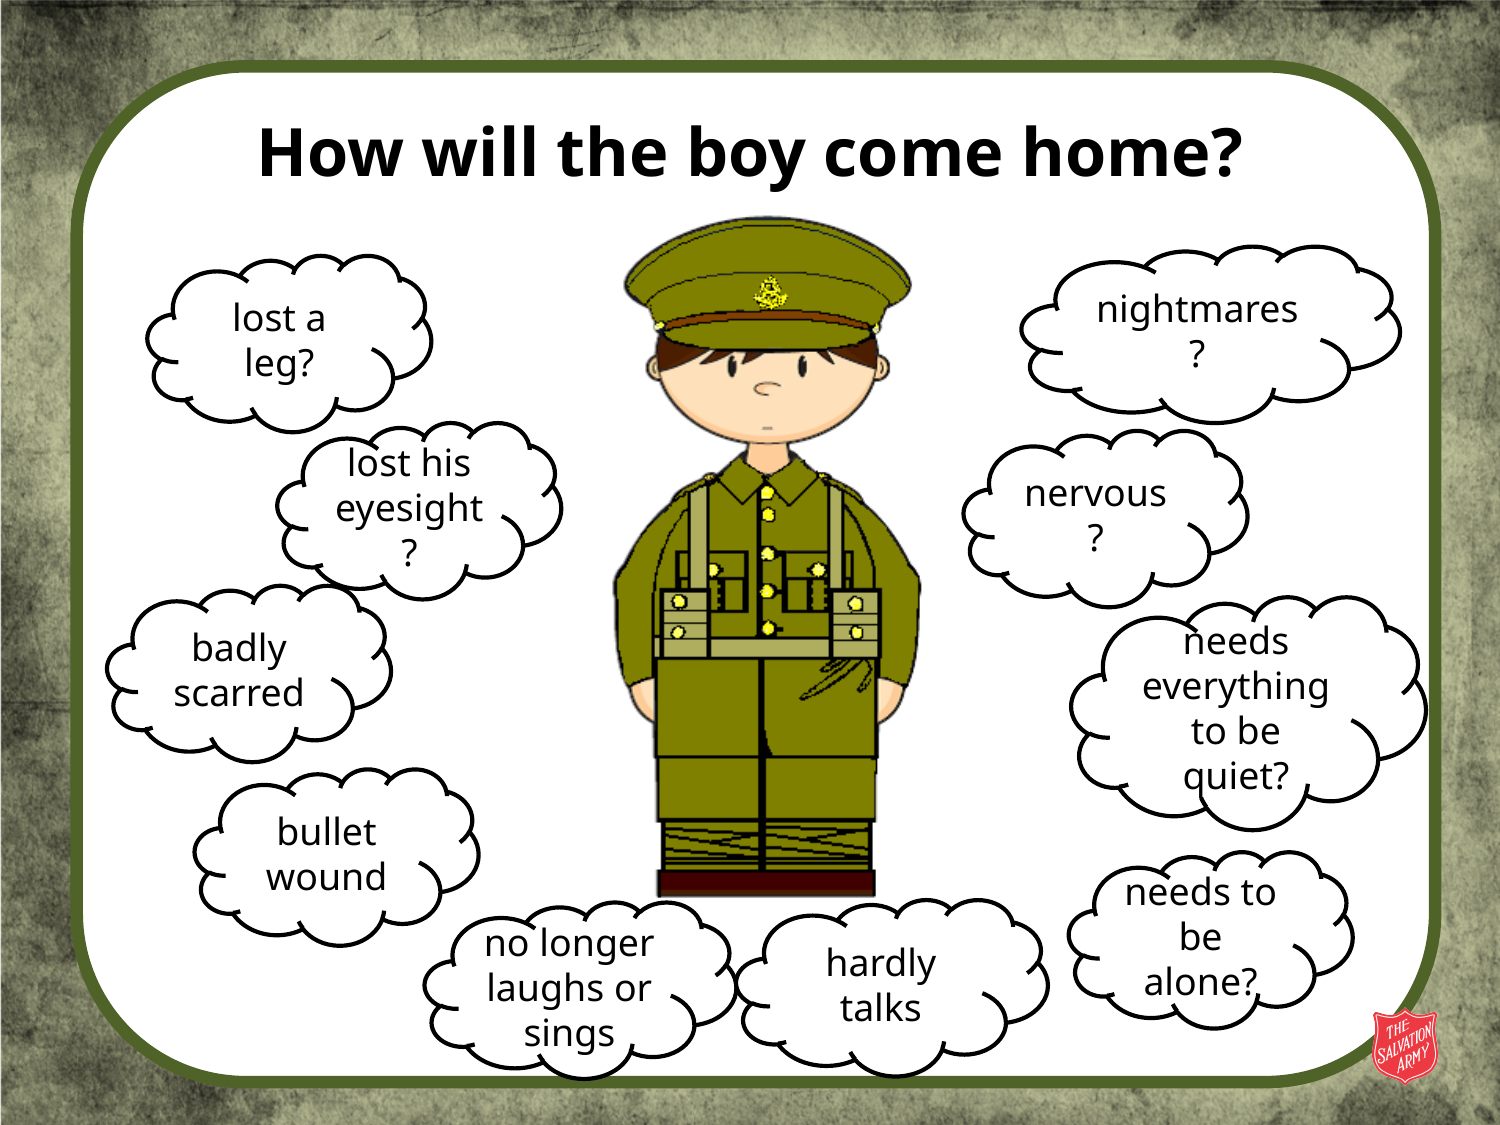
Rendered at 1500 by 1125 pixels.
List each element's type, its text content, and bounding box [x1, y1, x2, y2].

text_box lost a leg? [145, 313, 168, 400]
text_box [74, 83, 168, 1066]
text_box badly scarred [104, 599, 168, 750]
picture [173, 0, 1327, 1125]
text_box needs to be alone? [1330, 875, 1355, 973]
picture [1372, 1007, 1439, 1087]
text_box needs everything to be quiet? [1330, 595, 1429, 804]
text_box [1330, 76, 1438, 1072]
text_box nightmares? [1330, 246, 1403, 397]
